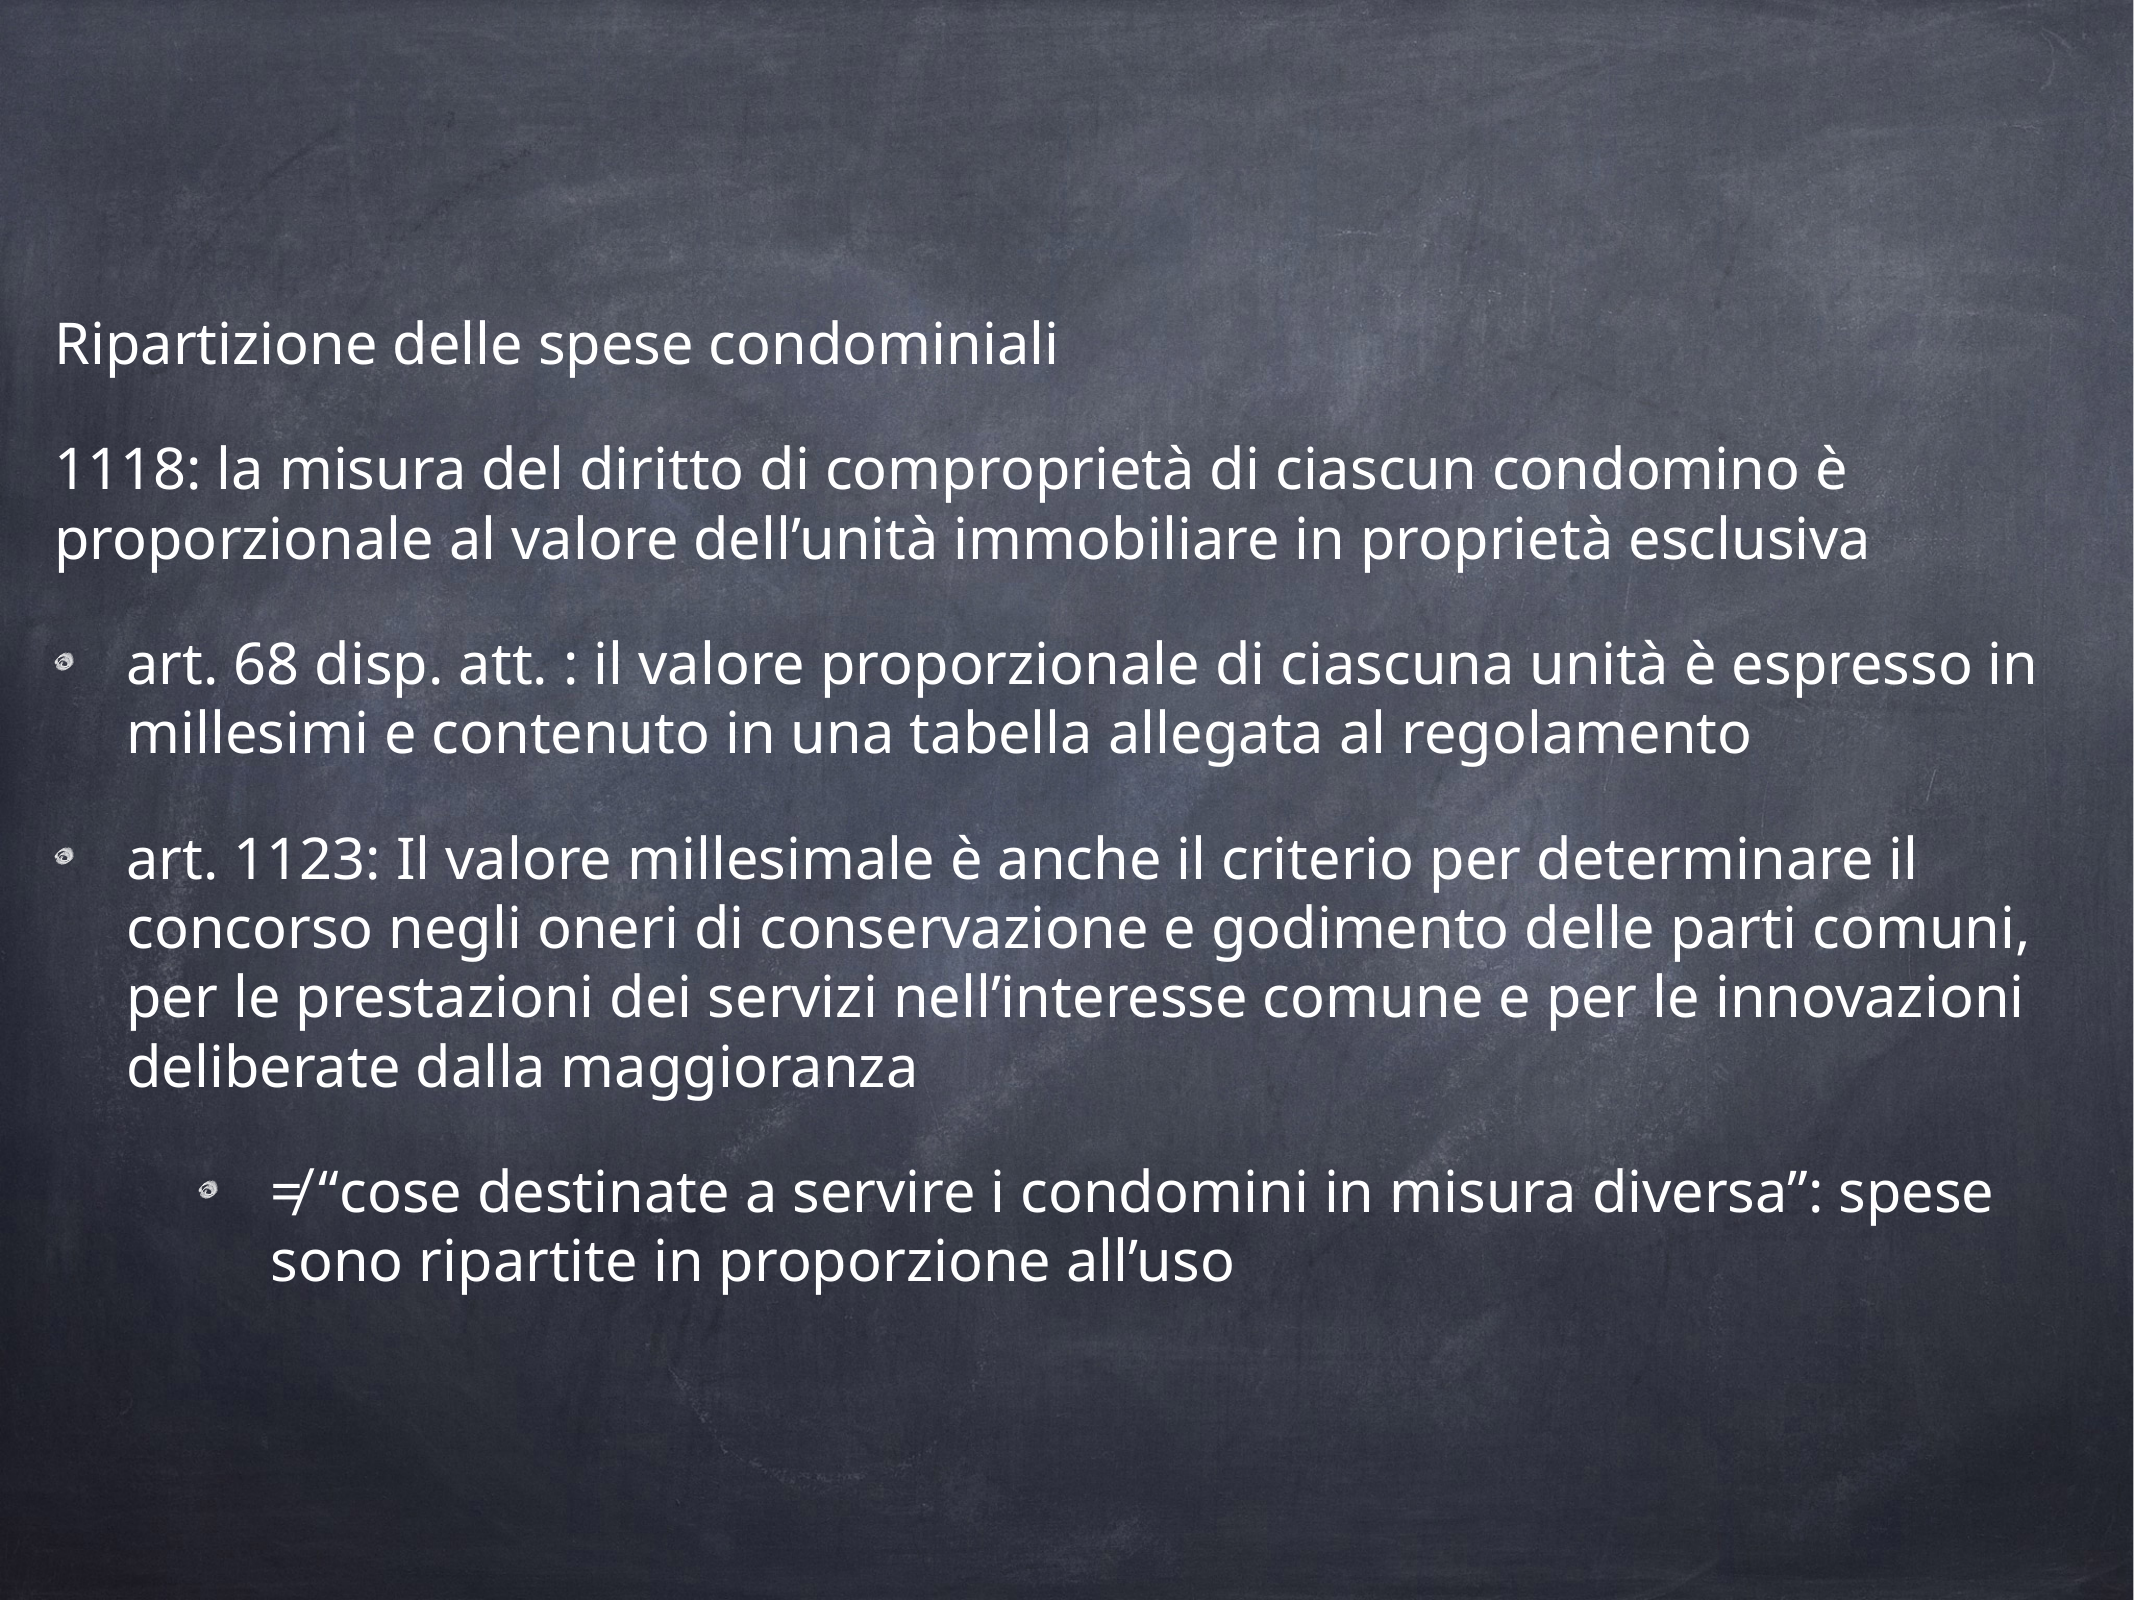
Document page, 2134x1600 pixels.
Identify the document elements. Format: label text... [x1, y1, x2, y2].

list Ripartizione delle spese condominiali 1118: la misura del diritto di comproprietà di ciascun condomino è proporzionale al valore dell’unità immobiliare in proprietà esclusiva art. 68 disp. att. : il valore proporzionale di ciascuna unità è espresso in millesimi e contenuto in una tabella allegata al regolamento art. 1123: Il valore millesimale è anche il criterio per determinare il concorso negli oneri di conservazione e godimento delle parti comuni, per le prestazioni dei servizi nell’interesse comune e per le innovazioni deliberate dalla maggioranza ≠ “cose destinate a servire i condomini in misura diversa”: spese sono ripartite in proporzione all’uso [53, 55, 2080, 1545]
picture [0, 0, 2134, 1600]
